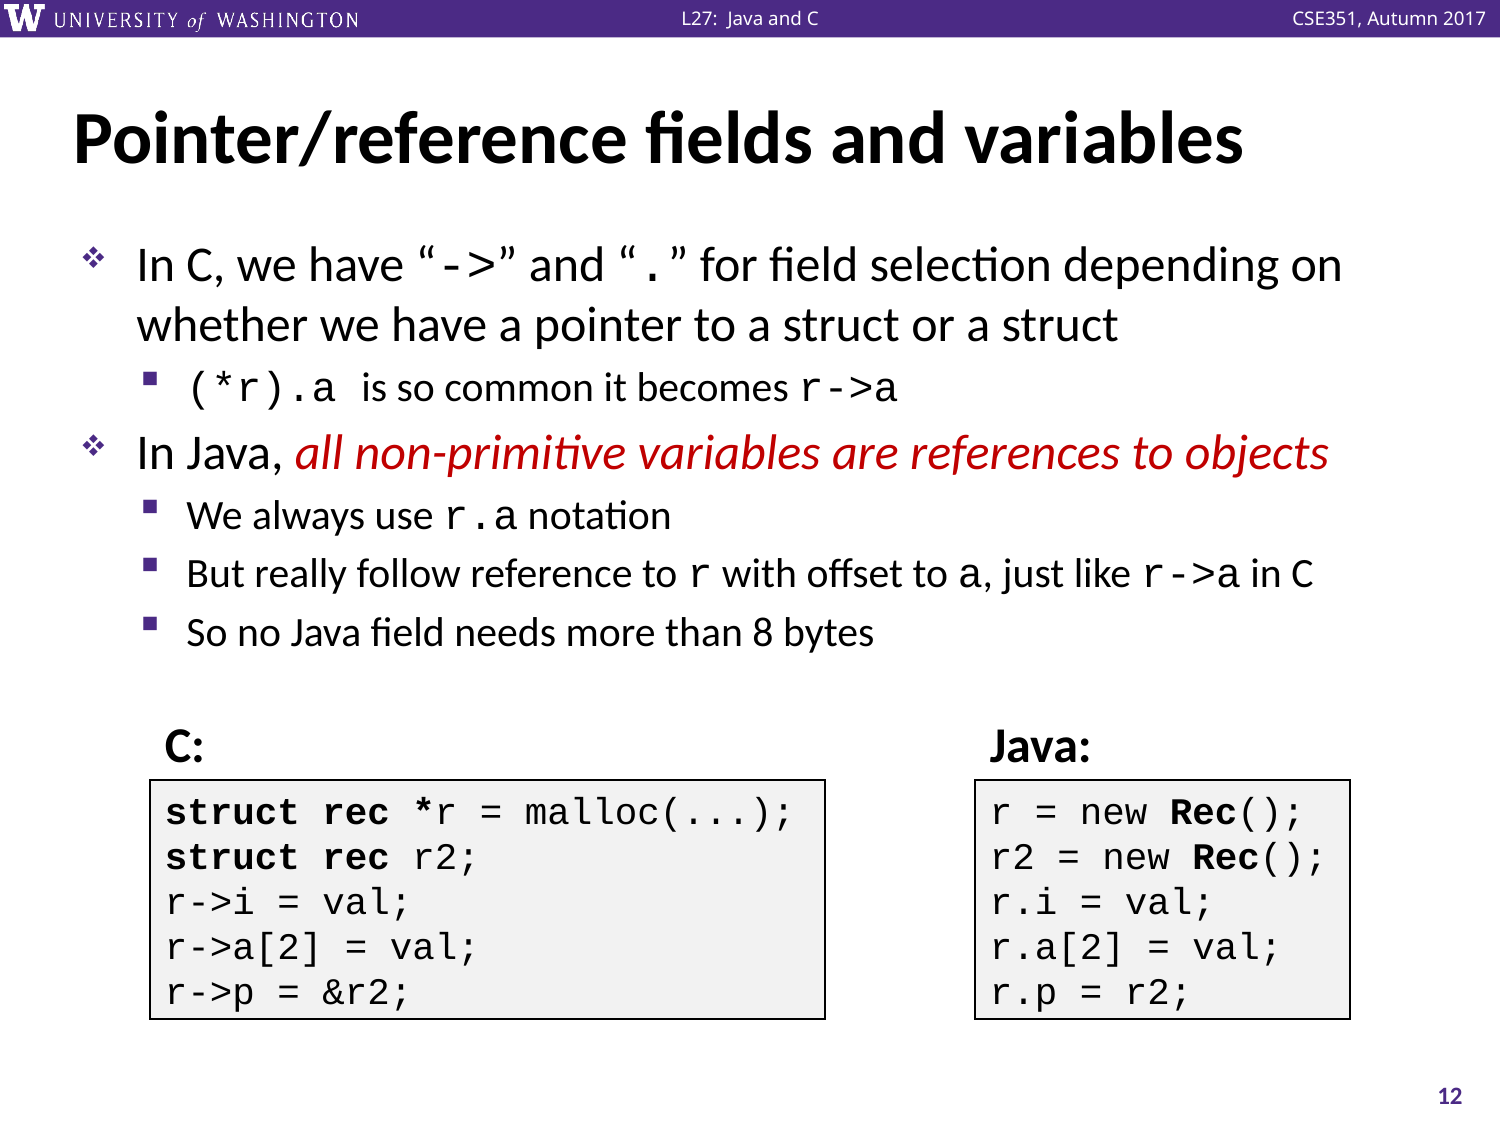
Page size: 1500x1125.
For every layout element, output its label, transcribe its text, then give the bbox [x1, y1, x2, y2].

text_box r = new Rec(); r2 = new Rec(); r.i = val; r.a[2] = val; r.p = r2; [974, 780, 1350, 1020]
list In C, we have “->” and “.” for field selection depending on whether we have a pointer to a struct or a struct (*r).a is so common it becomes r->a In Java, all non-primitive variables are references to objects We always use r.a notation But really follow reference to r with offset to a, just like r->a in C So no Java field needs more than 8 bytes [64, 223, 1438, 674]
slide_number 12 [1400, 1065, 1500, 1125]
text_box C: [149, 704, 825, 780]
title Pointer/reference fields and variables [58, 71, 1438, 197]
text_box struct rec *r = malloc(...); struct rec r2; r->i = val; r->a[2] = val; r->p = &r2; [149, 780, 825, 1020]
picture [4, 4, 358, 32]
text_box Java: [974, 704, 1350, 780]
